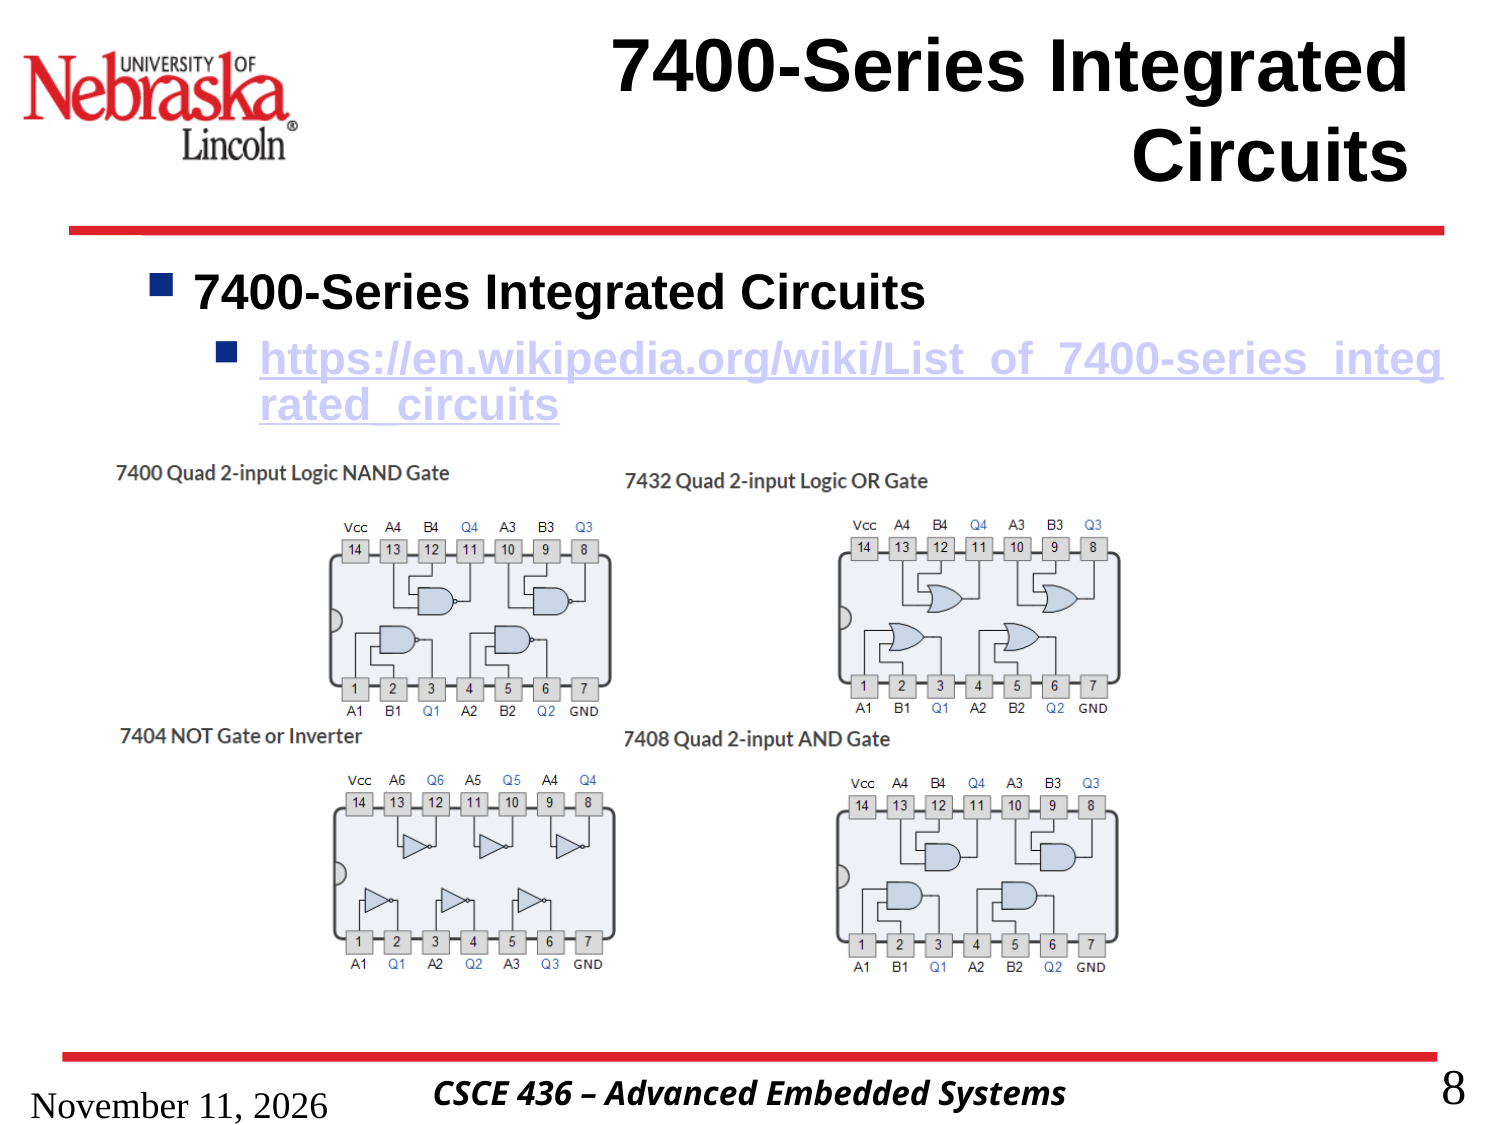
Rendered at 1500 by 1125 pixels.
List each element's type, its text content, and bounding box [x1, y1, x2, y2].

title 7400-Series Integrated Circuits [313, 12, 1427, 201]
picture [1, 32, 313, 181]
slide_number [15, 1028, 366, 1107]
picture [109, 458, 1135, 983]
list 7400-Series Integrated Circuits https://en.wikipedia.org/wiki/List_of_7400-series_integrated_circuits Images from https://www.electronics-tutorials.ws/logic/logic_2.html [131, 251, 1466, 962]
slide_number 8 [1131, 1046, 1482, 1125]
